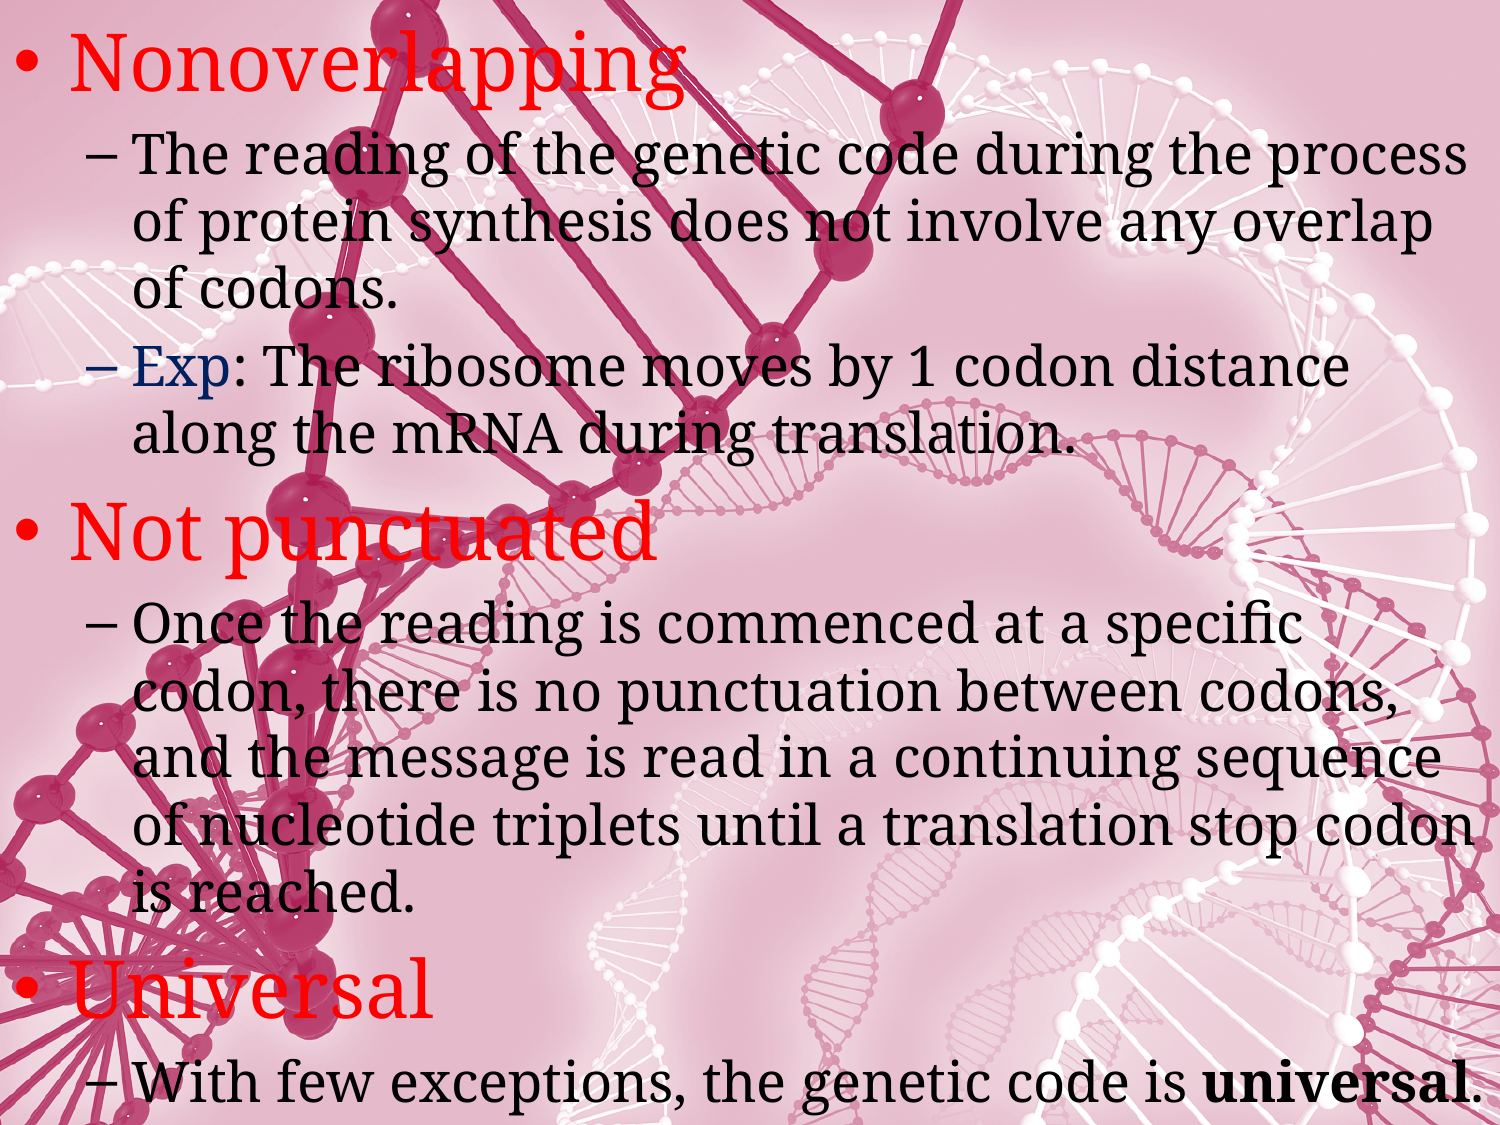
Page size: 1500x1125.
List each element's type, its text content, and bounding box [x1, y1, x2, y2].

list Nonoverlapping The reading of the genetic code during the process of protein synthesis does not involve any overlap of codons. Exp: The ribosome moves by 1 codon distance along the mRNA during translation. Not punctuated Once the reading is commenced at a specific codon, there is no punctuation between codons, and the message is read in a continuing sequence of nucleotide triplets until a translation stop codon is reached. Universal With few exceptions, the genetic code is universal. [0, 0, 1500, 1125]
